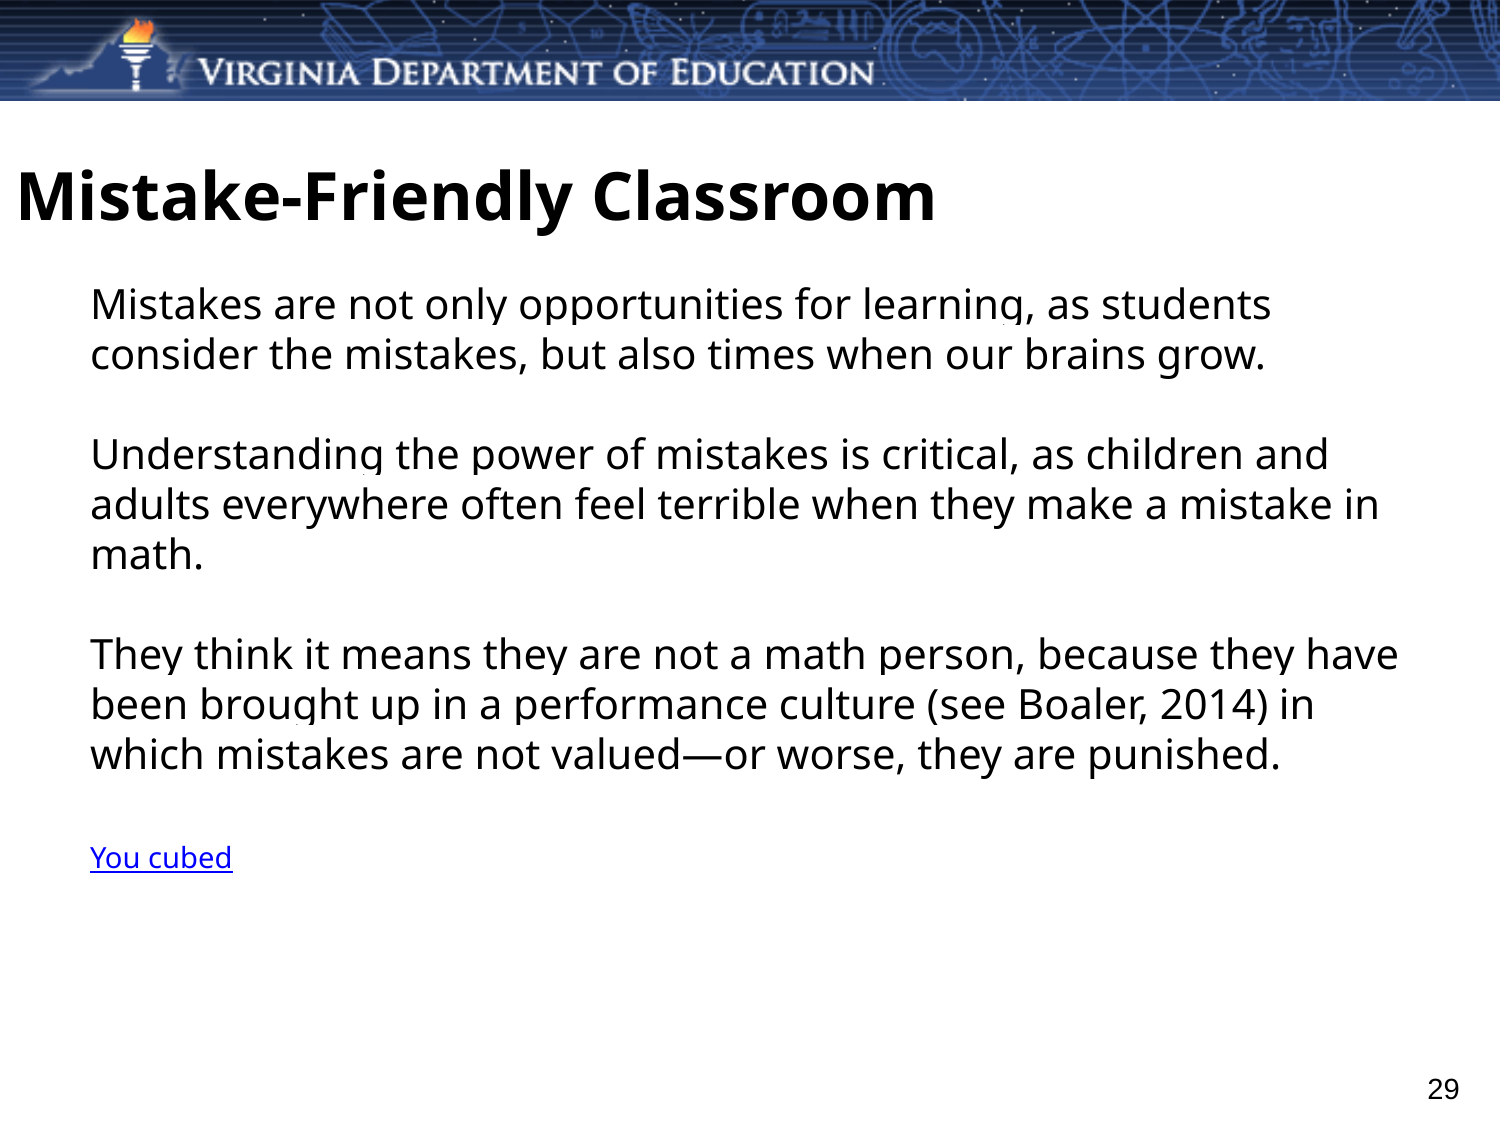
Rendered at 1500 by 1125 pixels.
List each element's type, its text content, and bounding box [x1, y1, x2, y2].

list Mistakes are not only opportunities for learning, as students consider the mistakes, but also times when our brains grow. Understanding the power of mistakes is critical, as children and adults everywhere often feel terrible when they make a mistake in math. They think it means they are not a math person, because they have been brought up in a performance culture (see Boaler, 2014) in which mistakes are not valued—or worse, they are punished. You cubed [75, 262, 1425, 1005]
slide_number 29 [1125, 1062, 1475, 1125]
picture [0, 0, 1500, 101]
title Mistake-Friendly Classroom [0, 99, 1350, 288]
